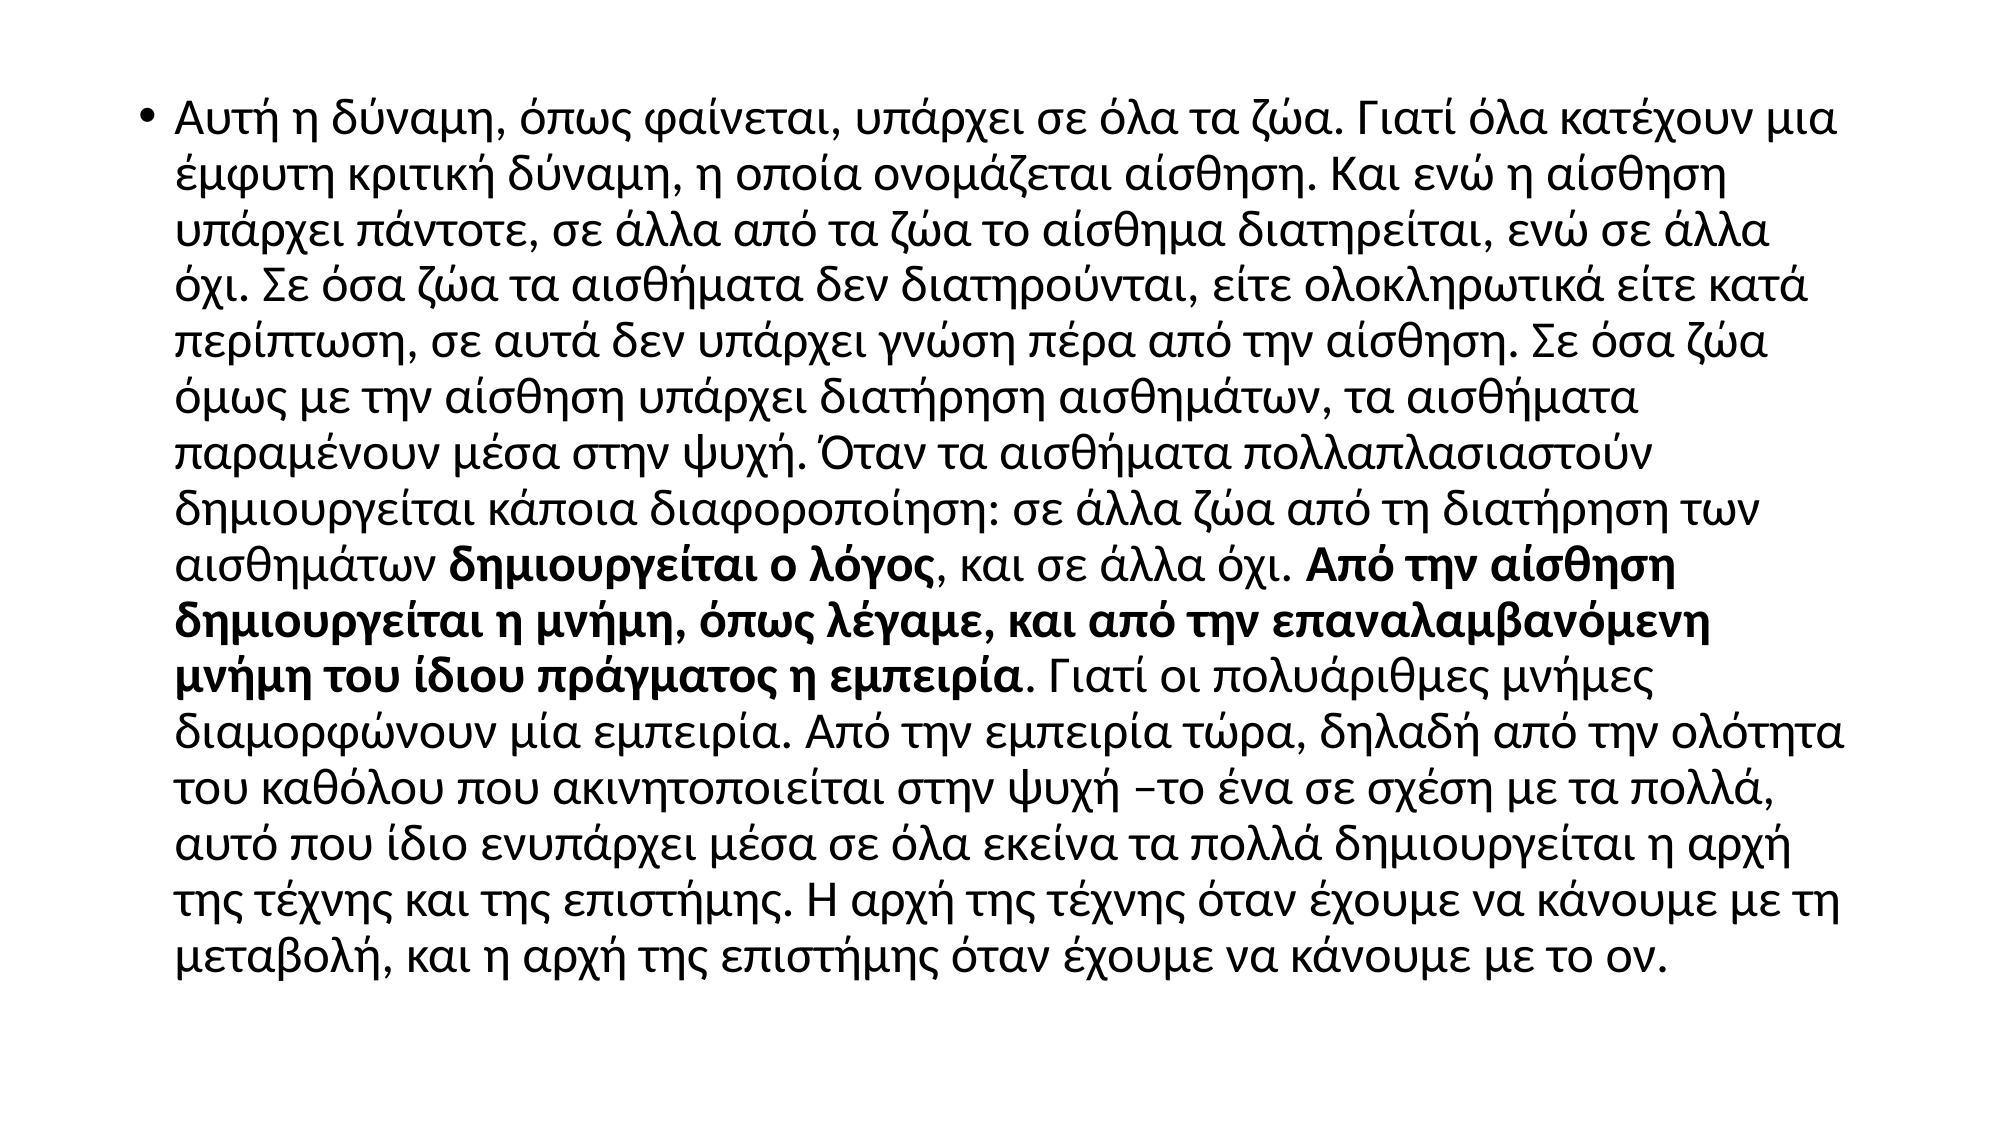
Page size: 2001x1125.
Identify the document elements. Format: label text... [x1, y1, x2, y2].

list Αυτή η δύναμη, όπως φαίνεται, υπάρχει σε όλα τα ζώα. Γιατί όλα κατέχουν μια έμφυτη κριτική δύναμη, η οποία ονομάζεται αίσθηση. Και ενώ η αίσθηση υπάρχει πάντοτε, σε άλλα από τα ζώα το αίσθημα διατηρείται, ενώ σε άλλα όχι. Σε όσα ζώα τα αισθήματα δεν διατηρούνται, είτε ολοκληρωτικά είτε κατά περίπτωση, σε αυτά δεν υπάρχει γνώση πέρα από την αίσθηση. Σε όσα ζώα όμως με την αίσθηση υπάρχει διατήρηση αισθημάτων, τα αισθήματα παραμένουν μέσα στην ψυχή. Όταν τα αισθήματα πολλαπλασιαστούν δημιουργείται κάποια διαφοροποίηση: σε άλλα ζώα από τη διατήρηση των αισθημάτων δημιουργείται ο λόγος, και σε άλλα όχι. Από την αίσθηση δημιουργείται η μνήμη, όπως λέγαμε, και από την επαναλαμβανόμενη μνήμη του ίδιου πράγματος η εμπειρία. Γιατί οι πολυάριθμες μνήμες διαμορφώνουν μία εμπειρία. Από την εμπειρία τώρα, δηλαδή από την ολότητα του καθόλου που ακινητοποιείται στην ψυχή –το ένα σε σχέση με τα πολλά, αυτό που ίδιο ενυπάρχει μέσα σε όλα εκείνα τα πολλά δημιουργείται η αρχή της τέχνης και της επιστήμης. Η αρχή της τέχνης όταν έχουμε να κάνουμε με τη μεταβολή, και η αρχή της επιστήμης όταν έχουμε να κάνουμε με το ον. [123, 82, 1863, 1014]
